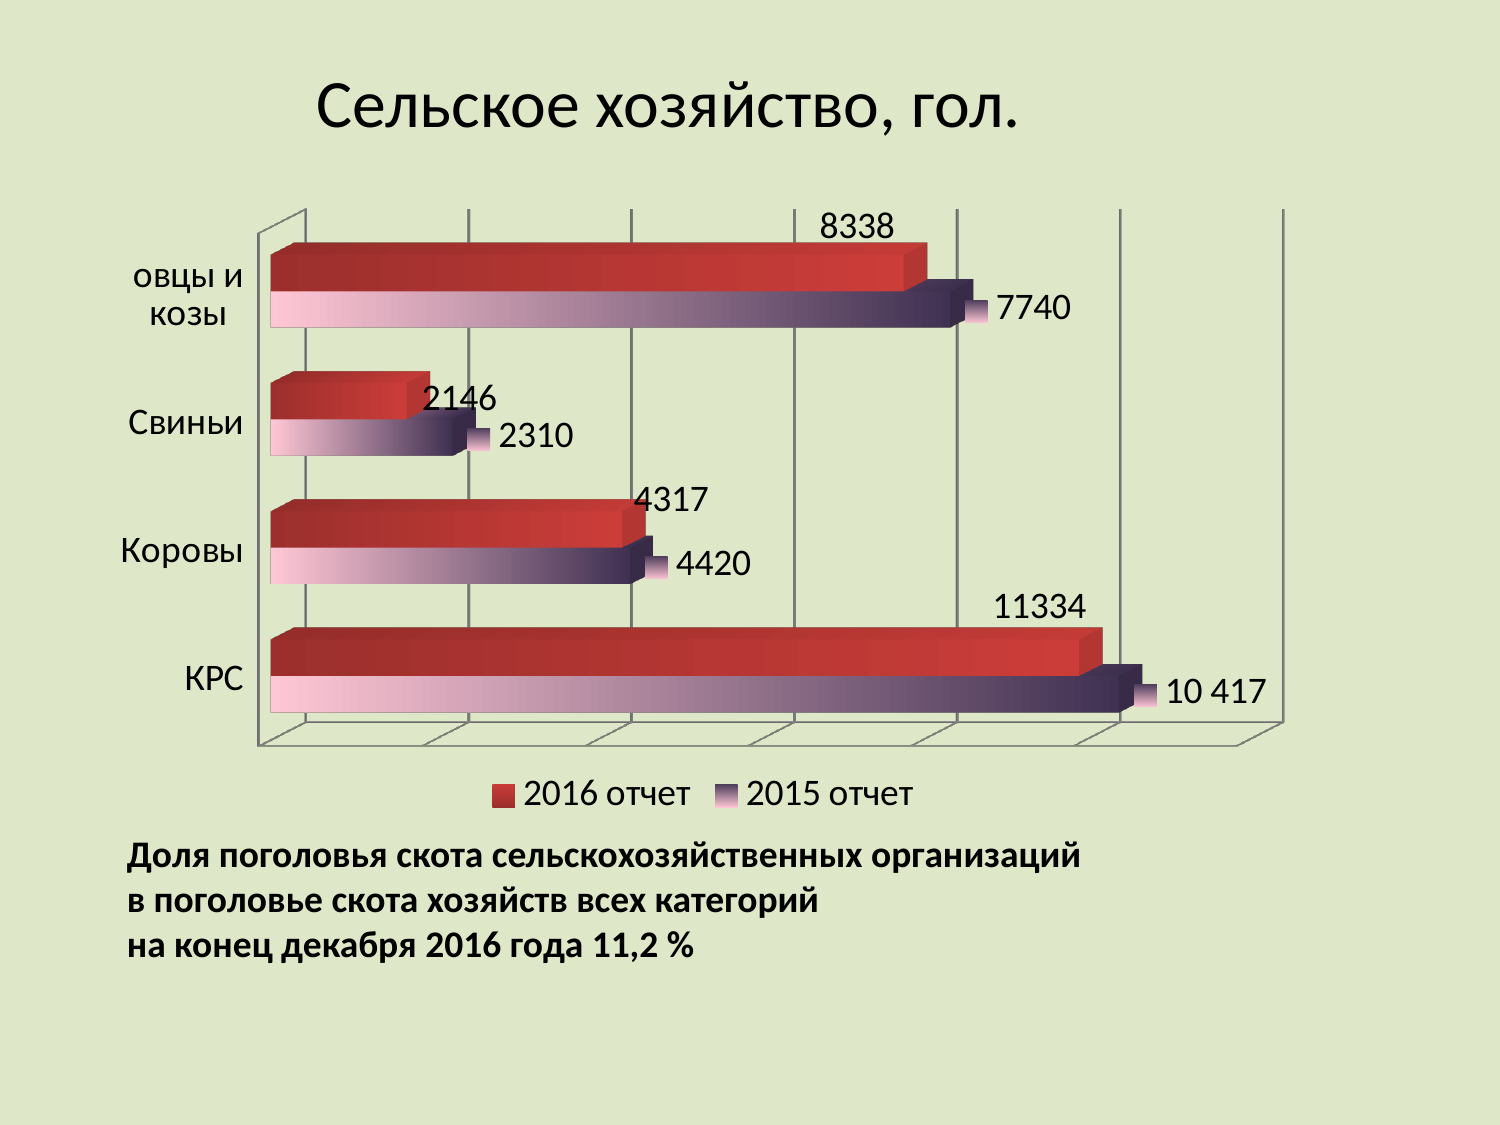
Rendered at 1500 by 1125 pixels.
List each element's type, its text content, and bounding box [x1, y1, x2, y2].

text_box Доля поголовья скота сельскохозяйственных организаций в поголовье скота хозяйств всех категорий на конец декабря 2016 года 11,2 % [112, 831, 1258, 972]
chart [88, 196, 1318, 823]
title Сельское хозяйство, гол. [75, 52, 1263, 149]
